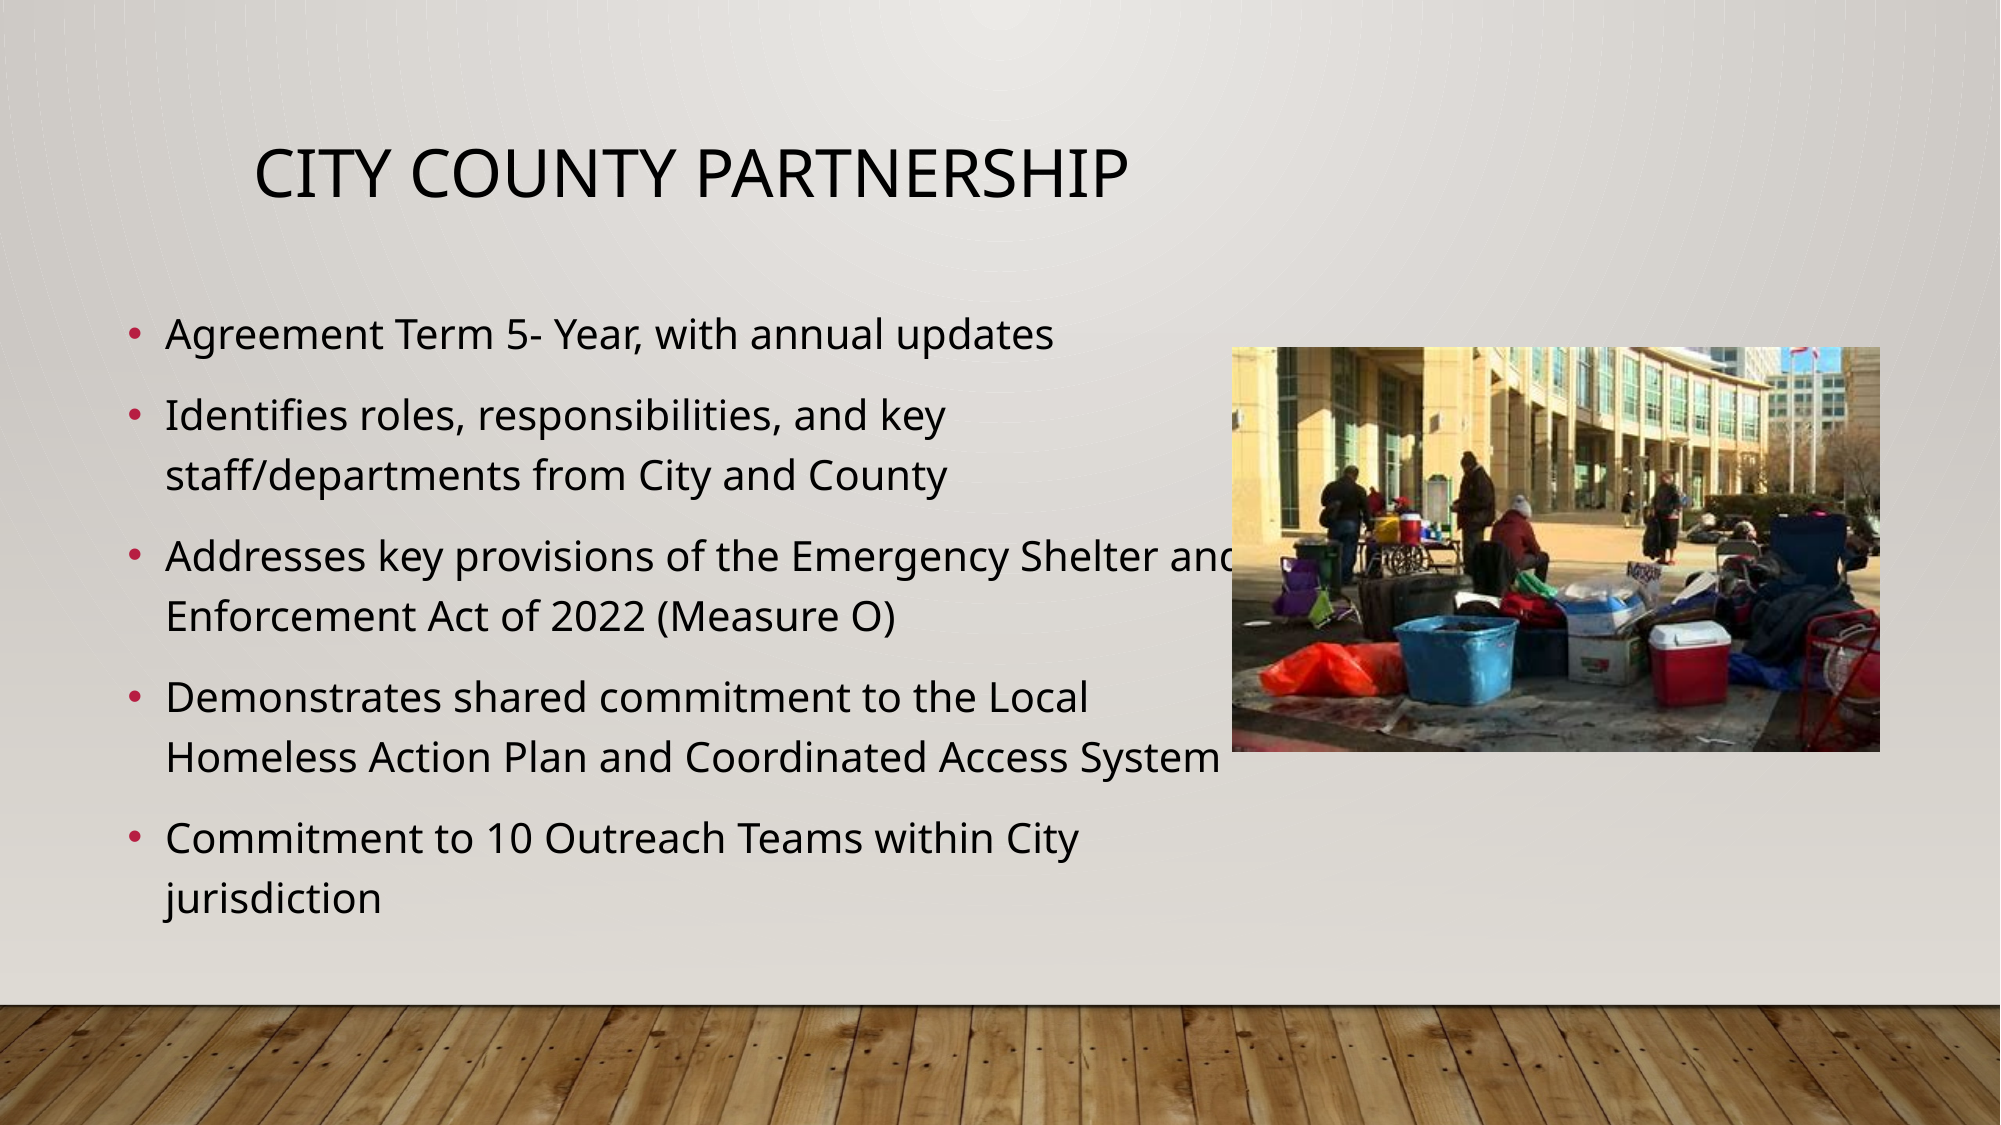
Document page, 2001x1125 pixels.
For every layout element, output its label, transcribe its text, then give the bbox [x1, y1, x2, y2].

list Agreement Term 5- Year, with annual updates Identifies roles, responsibilities, and key staff/departments from City and County Addresses key provisions of the Emergency Shelter and Enforcement Act of 2022 (Measure O) Demonstrates shared commitment to the Local Homeless Action Plan and Coordinated Access System Commitment to 10 Outreach Teams within City jurisdiction [112, 290, 1265, 906]
picture [0, 1005, 2000, 1125]
picture [1231, 347, 1880, 753]
title City County Partnership [238, 131, 1814, 305]
